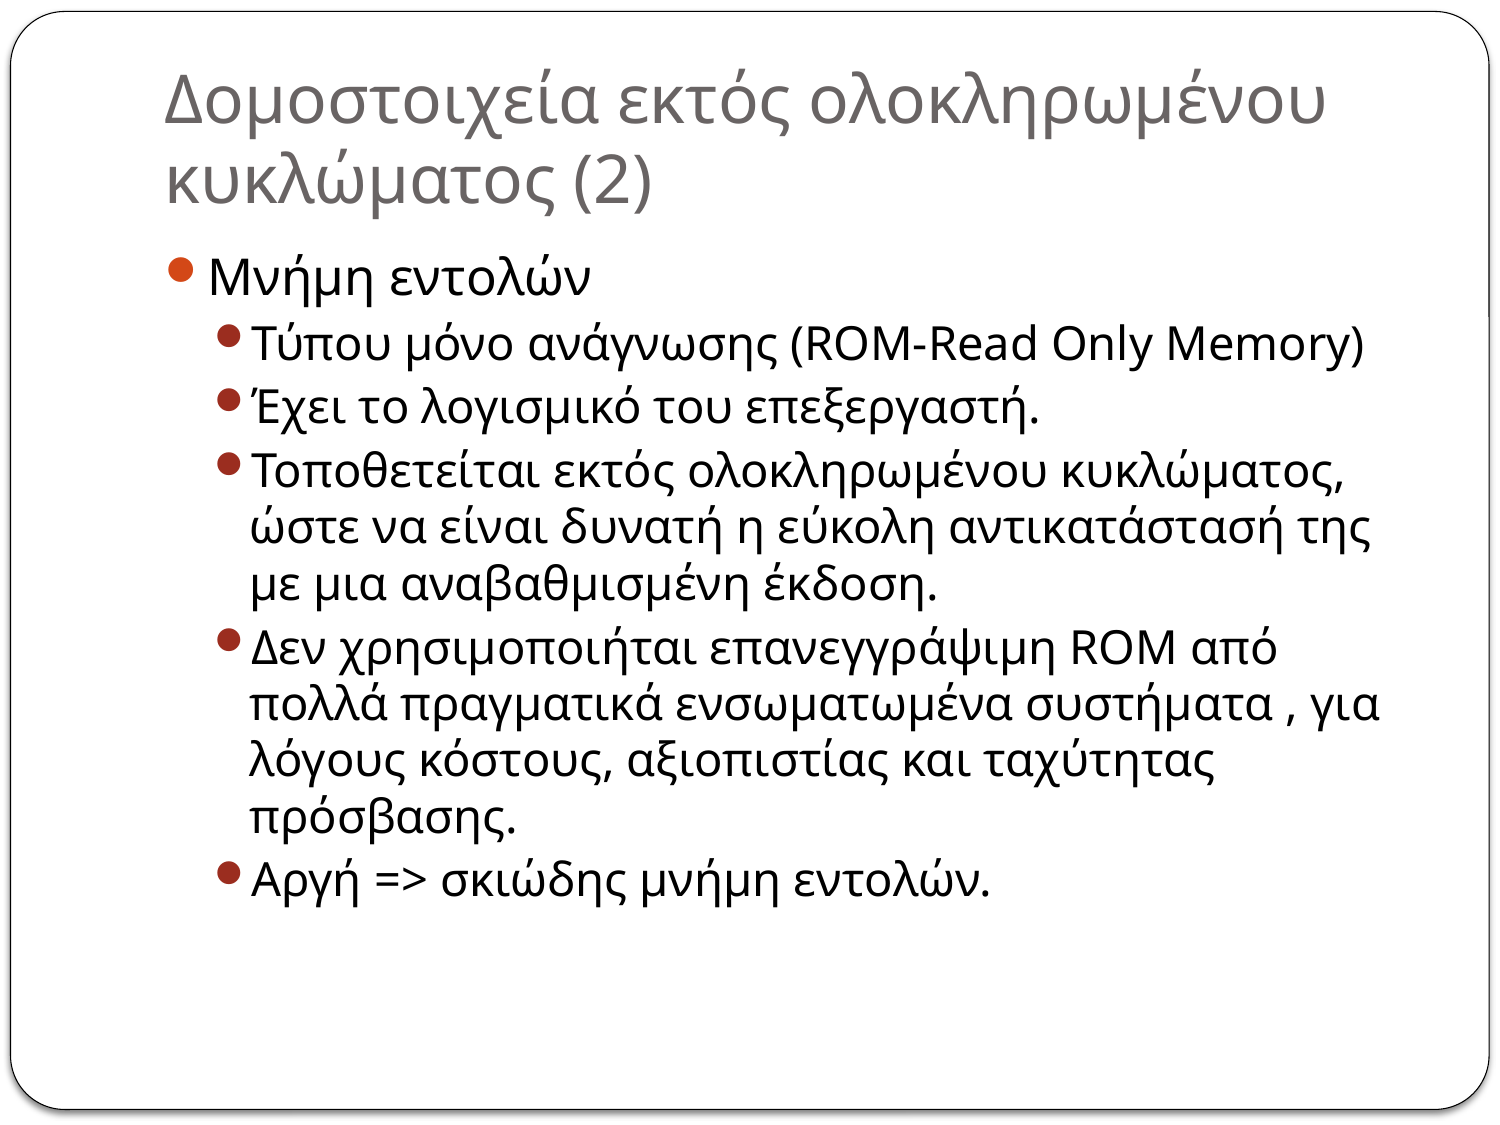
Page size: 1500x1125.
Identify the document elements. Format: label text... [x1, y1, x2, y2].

title Δομοστοιχεία εκτός ολοκληρωμένου κυκλώματος (2) [150, 45, 1425, 233]
list Μνήμη εντολών Τύπου μόνο ανάγνωσης (ROM-Read Only Memory) Έχει το λογισμικό του επεξεργαστή. Τοποθετείται εκτός ολοκληρωμένου κυκλώματος, ώστε να είναι δυνατή η εύκολη αντικατάστασή της με μια αναβαθμισμένη έκδοση. Δεν χρησιμοποιήται επανεγγράψιμη ROM από πολλά πραγματικά ενσωματωμένα συστήματα , για λόγους κόστους, αξιοπιστίας και ταχύτητας πρόσβασης. Αργή => σκιώδης μνήμη εντολών. [150, 237, 1425, 988]
